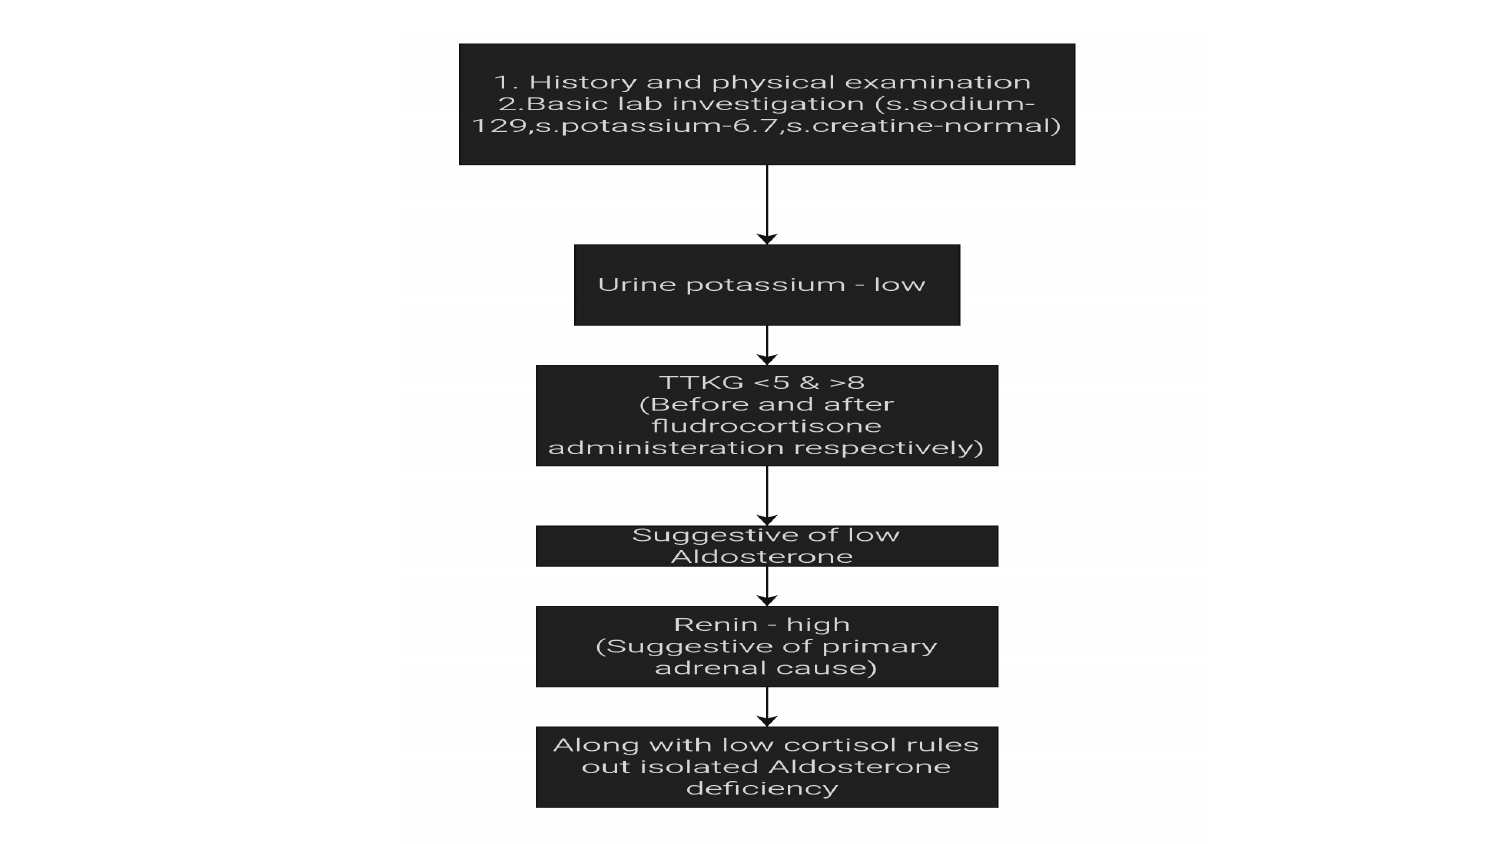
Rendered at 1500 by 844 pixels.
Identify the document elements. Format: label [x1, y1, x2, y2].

picture [397, 24, 1207, 844]
